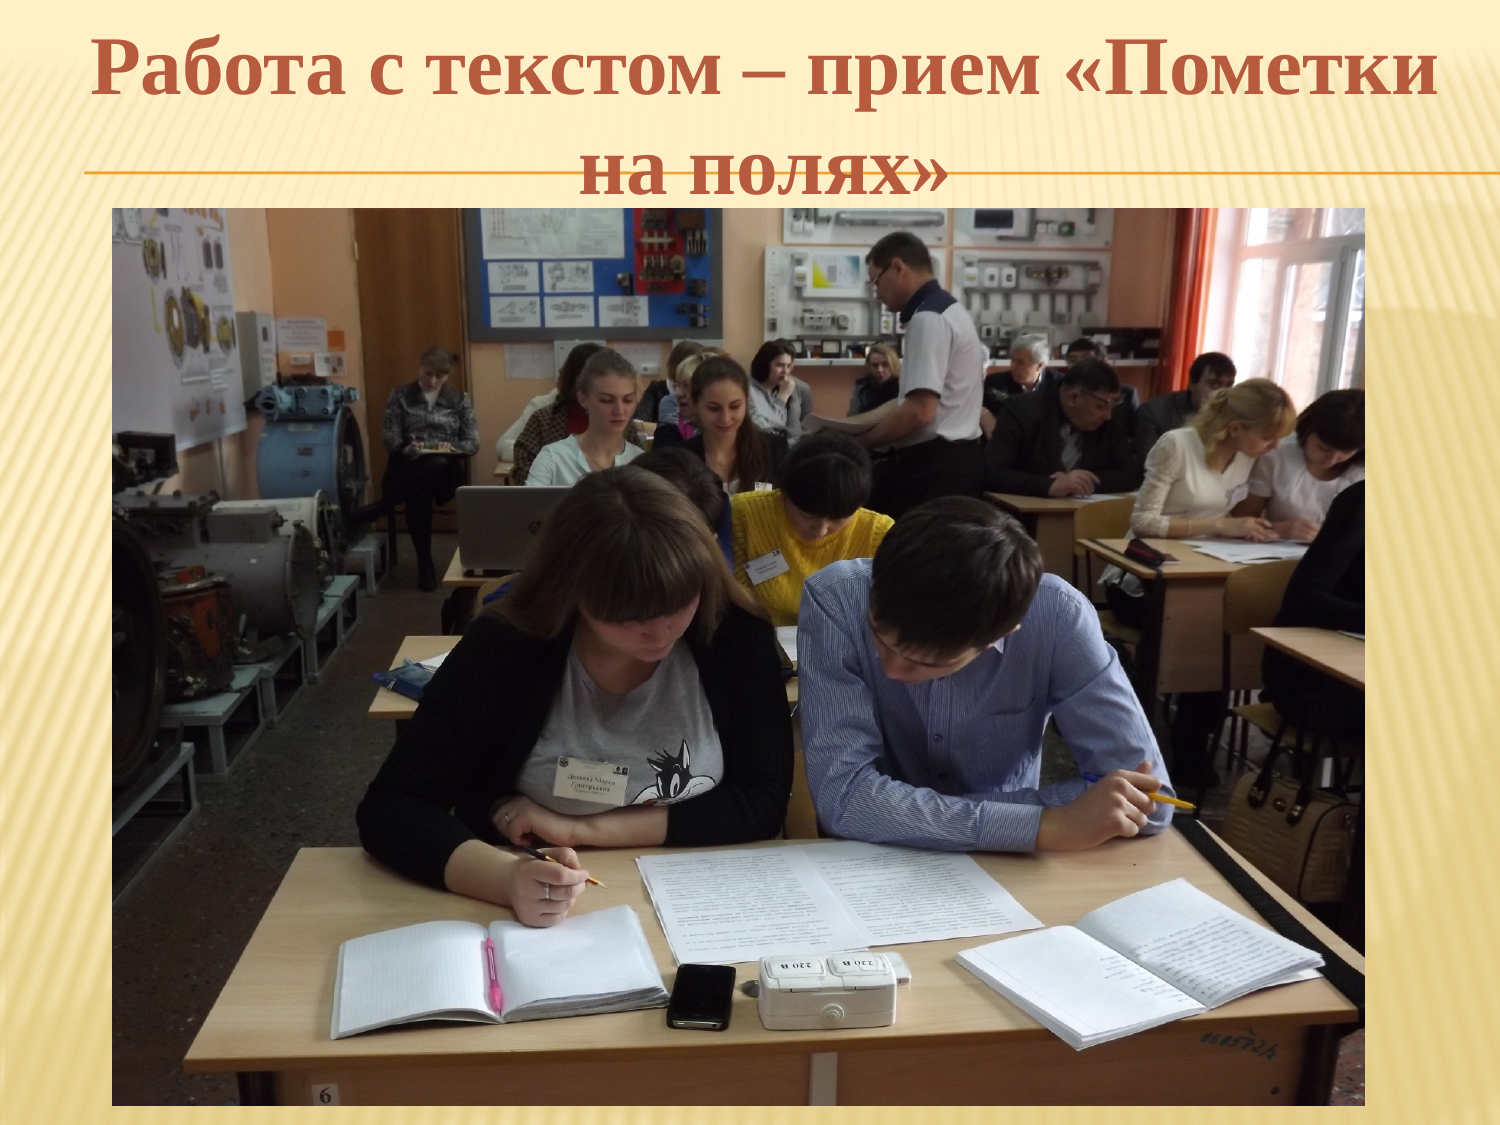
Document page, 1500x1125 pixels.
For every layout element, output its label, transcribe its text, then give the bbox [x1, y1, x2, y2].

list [111, 207, 1365, 1107]
title Работа с текстом – прием «Пометки на полях» [53, 42, 1479, 181]
